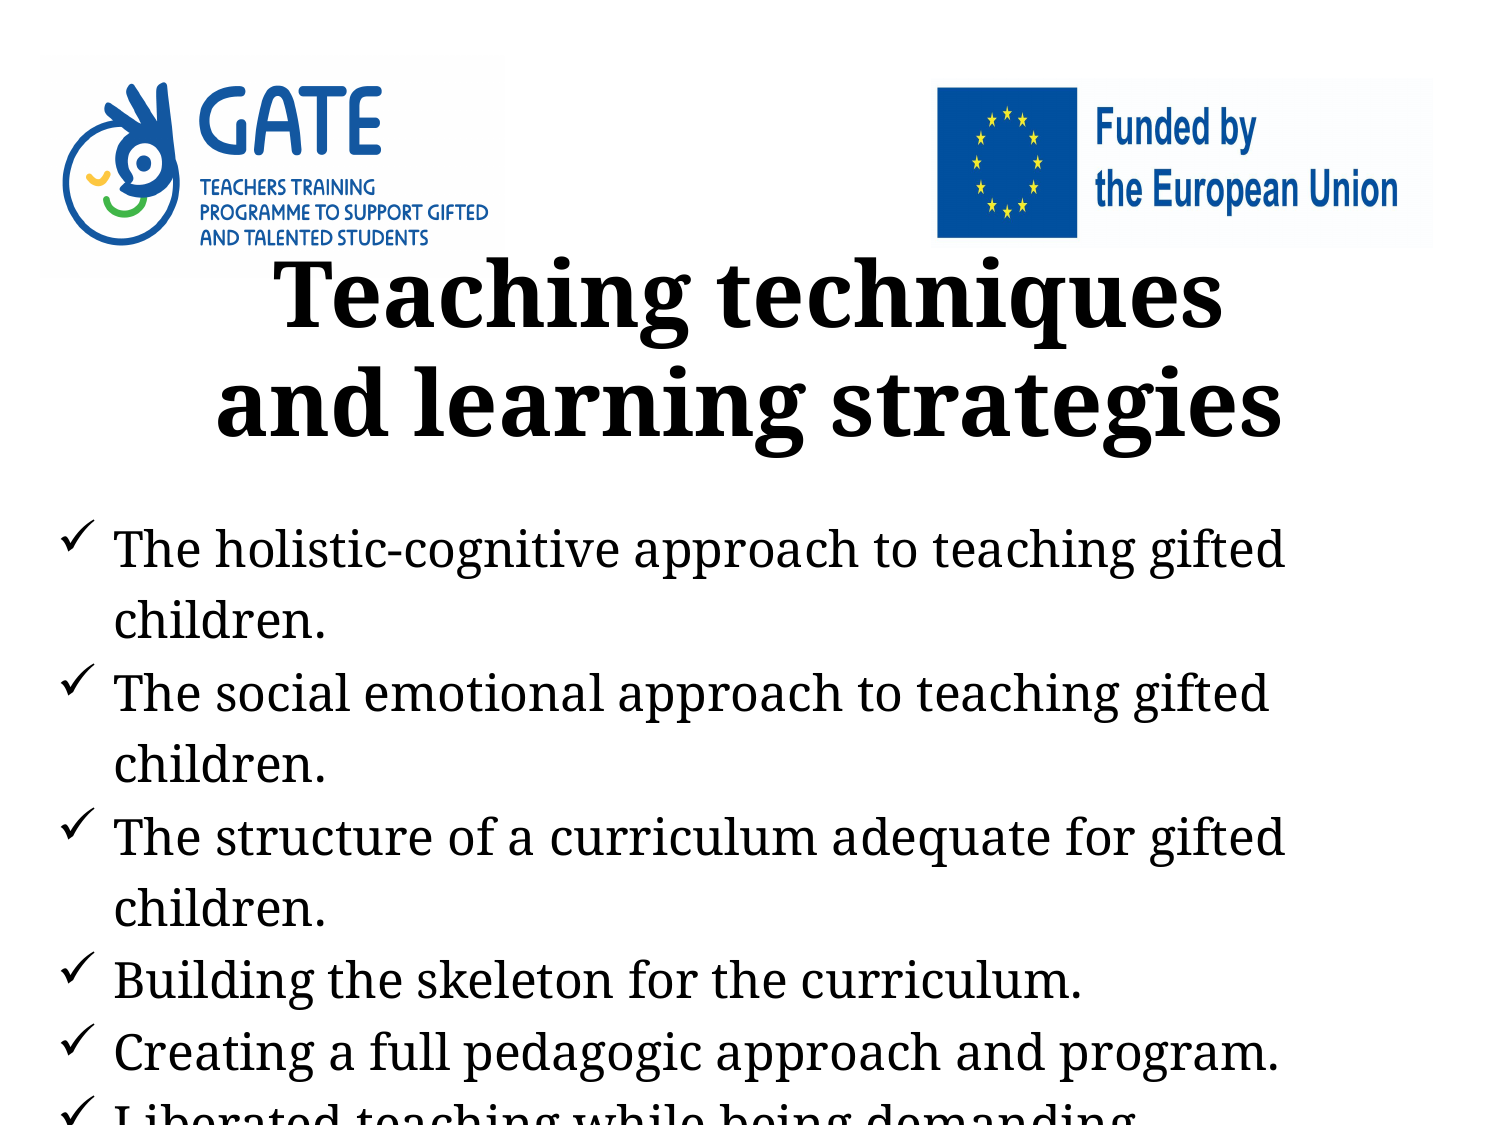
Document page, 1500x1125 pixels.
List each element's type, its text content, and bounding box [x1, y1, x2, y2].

text_box Teaching techniques and learning strategies [173, 227, 1327, 463]
text_box The holistic-cognitive approach to teaching gifted children. The social emotional approach to teaching gifted children. The structure of a curriculum adequate for gifted children. Building the skeleton for the curriculum. Creating a full pedagogic approach and program. Liberated teaching while being demanding. [42, 497, 1458, 1125]
picture [39, 55, 505, 278]
picture [930, 77, 1433, 248]
